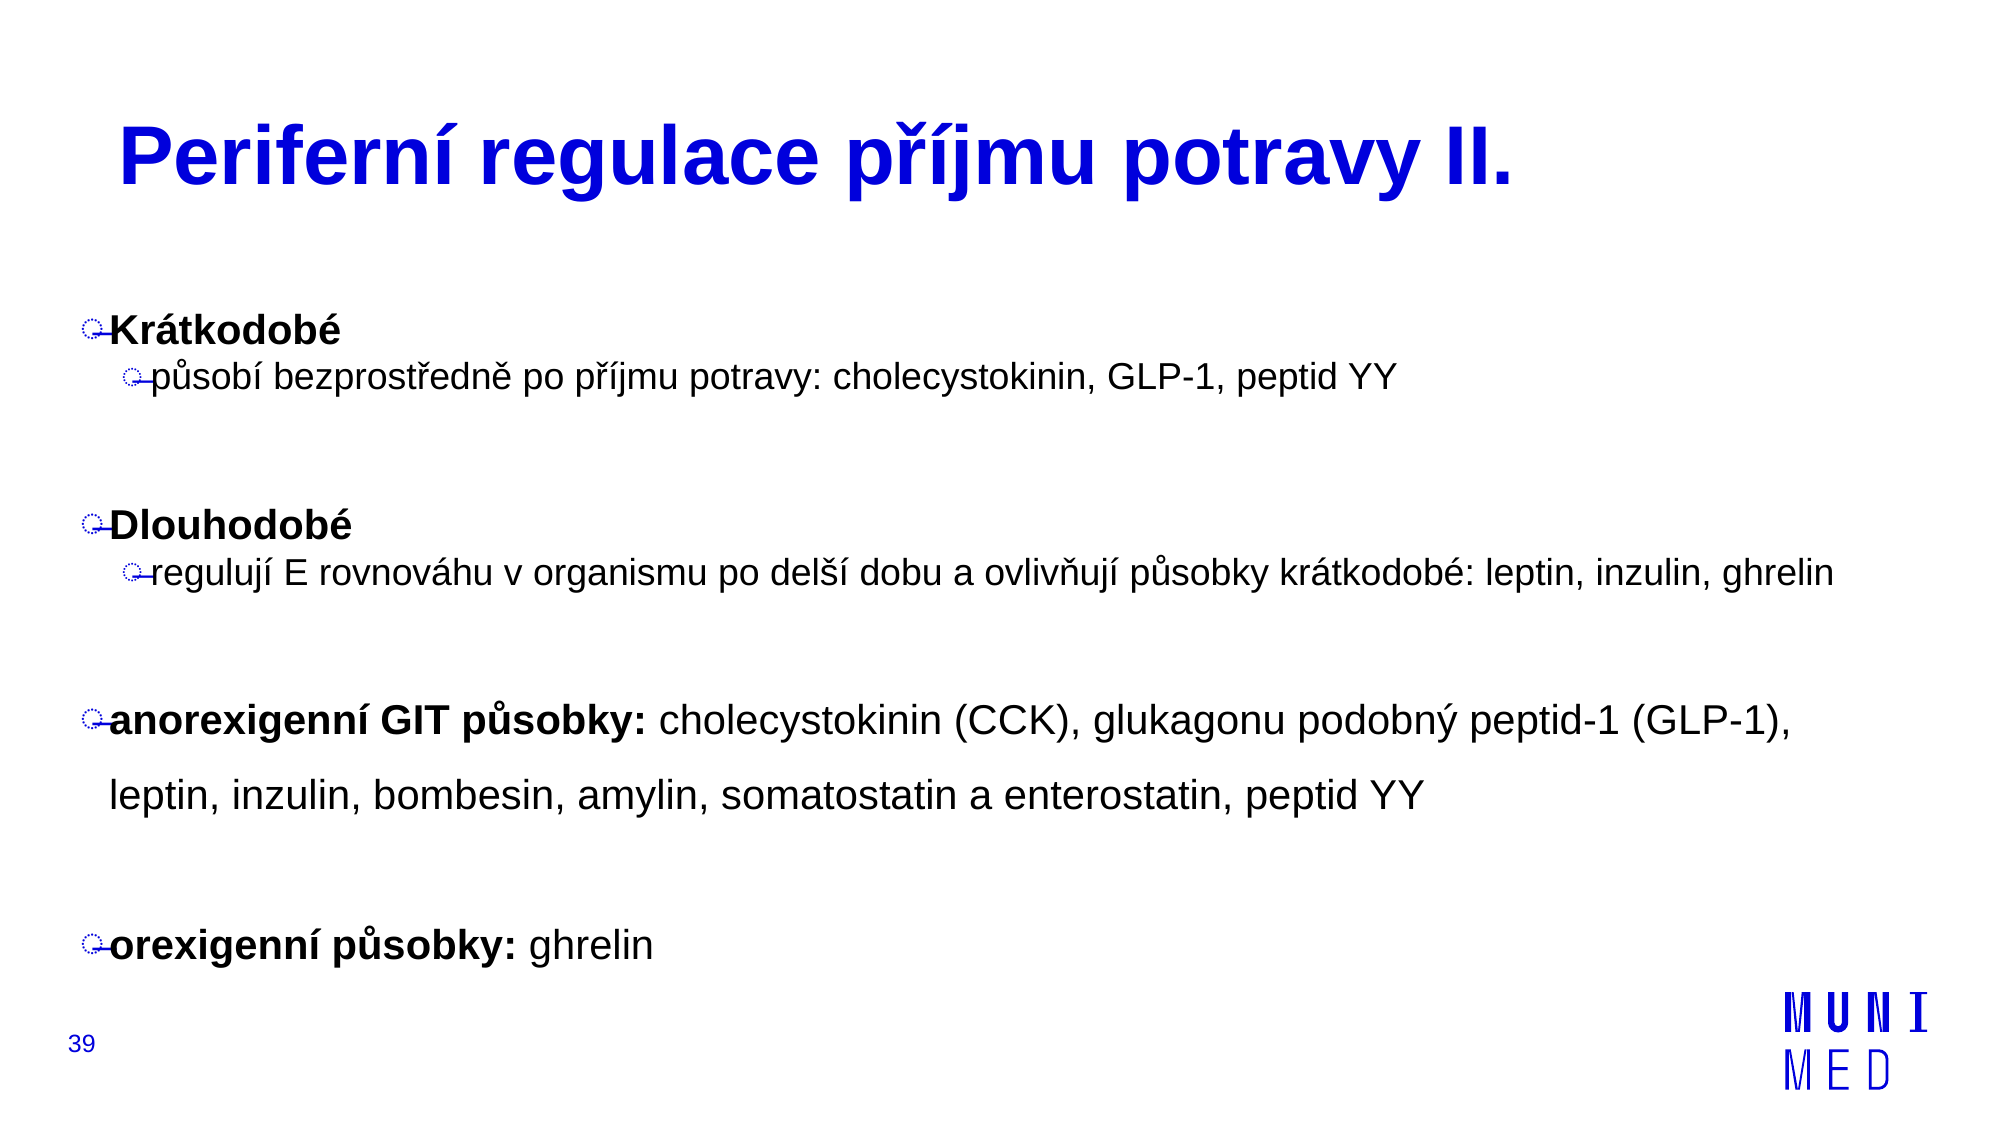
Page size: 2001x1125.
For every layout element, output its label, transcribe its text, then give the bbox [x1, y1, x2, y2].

slide_number 39 [67, 1021, 110, 1063]
title Periferní regulace příjmu potravy II. [118, 118, 1883, 193]
list Krátkodobé působí bezprostředně po příjmu potravy: cholecystokinin, GLP-1, peptid YY Dlouhodobé regulují E rovnováhu v organismu po delší dobu a ovlivňují působky krátkodobé: leptin, inzulin, ghrelin anorexigenní GIT působky: cholecystokinin (CCK), glukagonu podobný peptid-1 (GLP-1), leptin, inzulin, bombesin, amylin, somatostatin a enterostatin, peptid YY orexigenní působky: ghrelin [67, 277, 1883, 1063]
